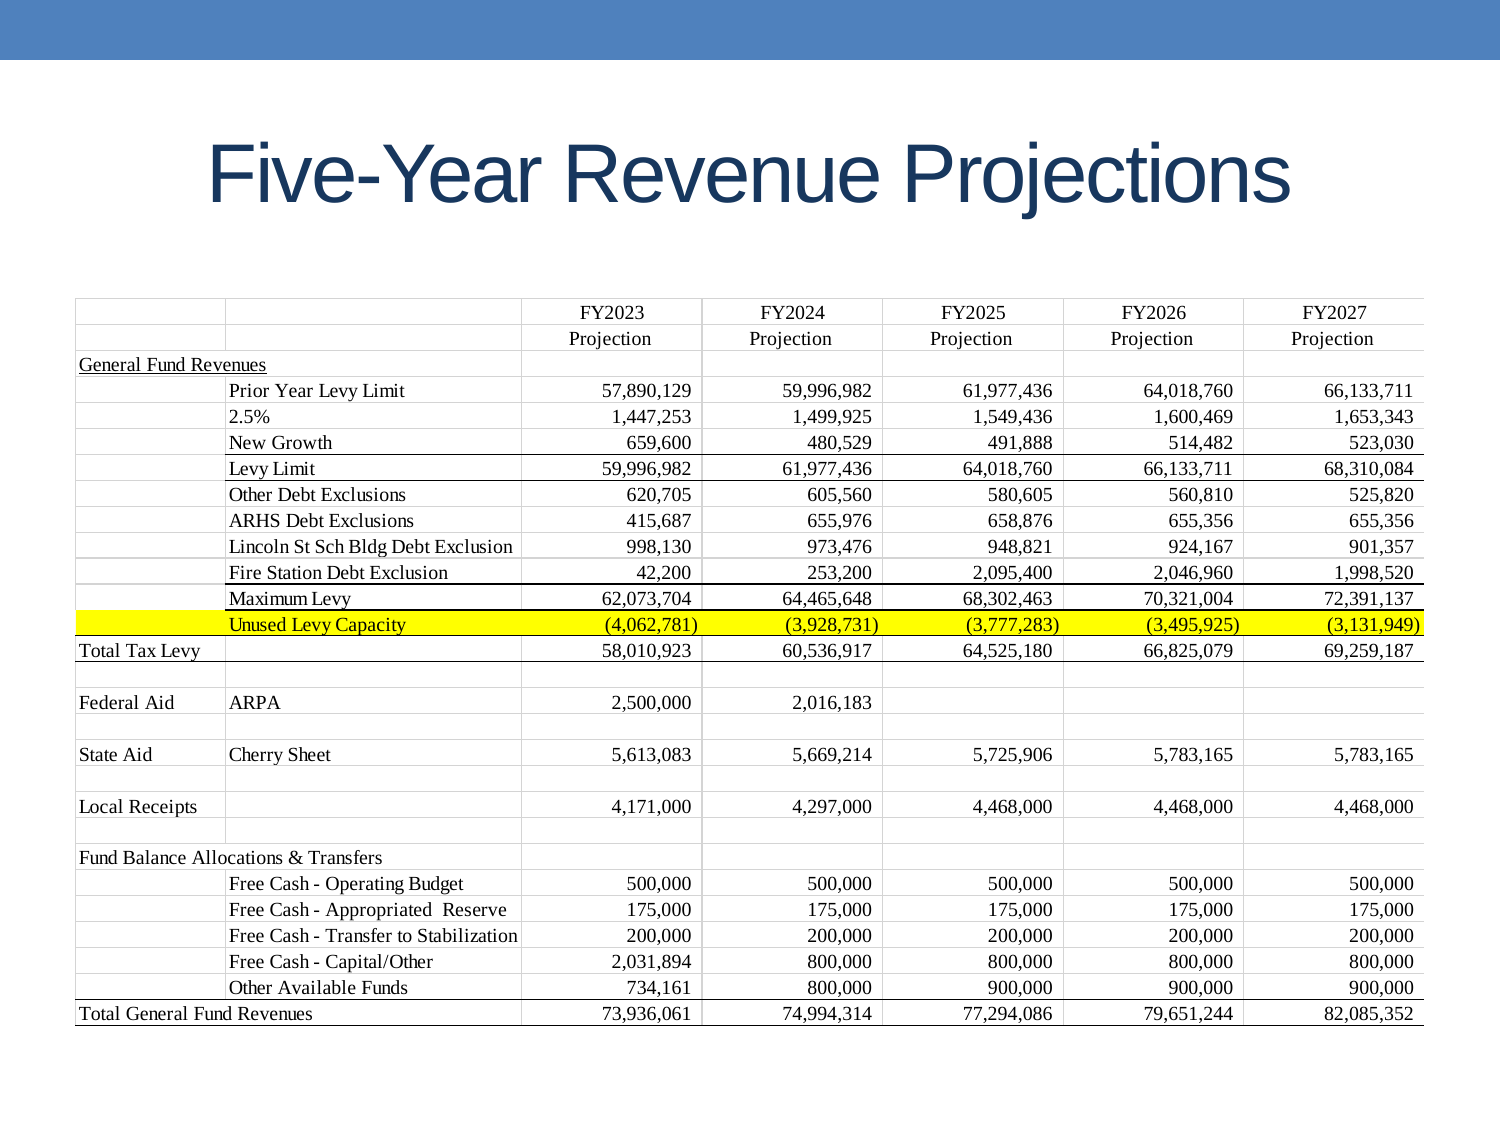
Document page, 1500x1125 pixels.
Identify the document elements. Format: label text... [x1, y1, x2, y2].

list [74, 297, 1426, 1028]
title Five-Year Revenue Projections [75, 87, 1425, 250]
